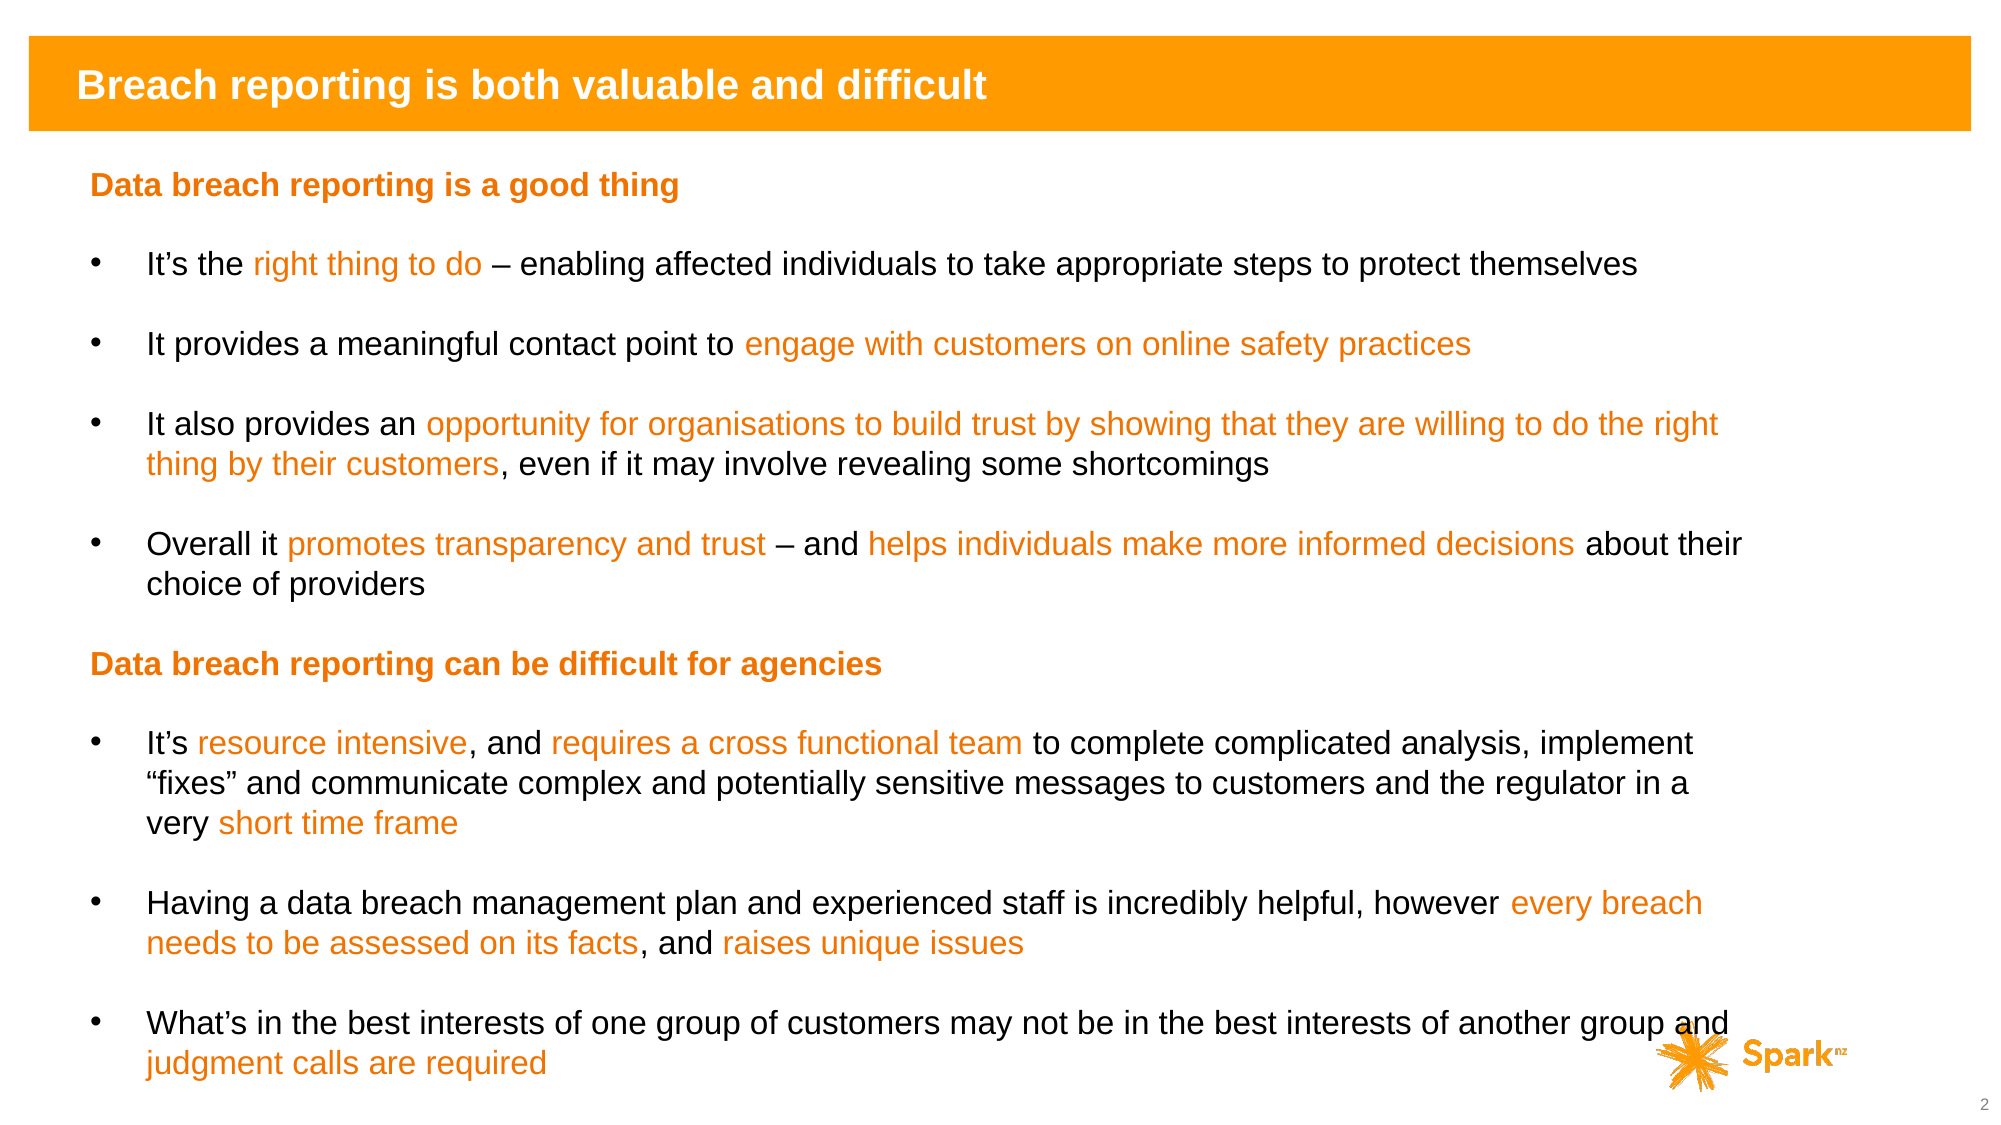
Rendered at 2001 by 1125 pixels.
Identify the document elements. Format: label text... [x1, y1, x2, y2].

title Breach reporting is both valuable and difficult [76, 62, 2000, 109]
text_box Data breach reporting is a good thing It’s the right thing to do – enabling affected individuals to take appropriate steps to protect themselves It provides a meaningful contact point to engage with customers on online safety practices It also provides an opportunity for organisations to build trust by showing that they are willing to do the right thing by their customers, even if it may involve revealing some shortcomings Overall it promotes transparency and trust – and helps individuals make more informed decisions about their choice of providers Data breach reporting can be difficult for agencies It’s resource intensive, and requires a cross functional team to complete complicated analysis, implement “fixes” and communicate complex and potentially sensitive messages to customers and the regulator in a very short time frame Having a data breach management plan and experienced staff is incredibly helpful, however every breach needs to be assessed on its facts, and raises unique issues What’s in the best interests of one group of customers may not be in the best interests of another group and judgment calls are required [75, 155, 1759, 1089]
picture [1656, 1021, 1847, 1092]
